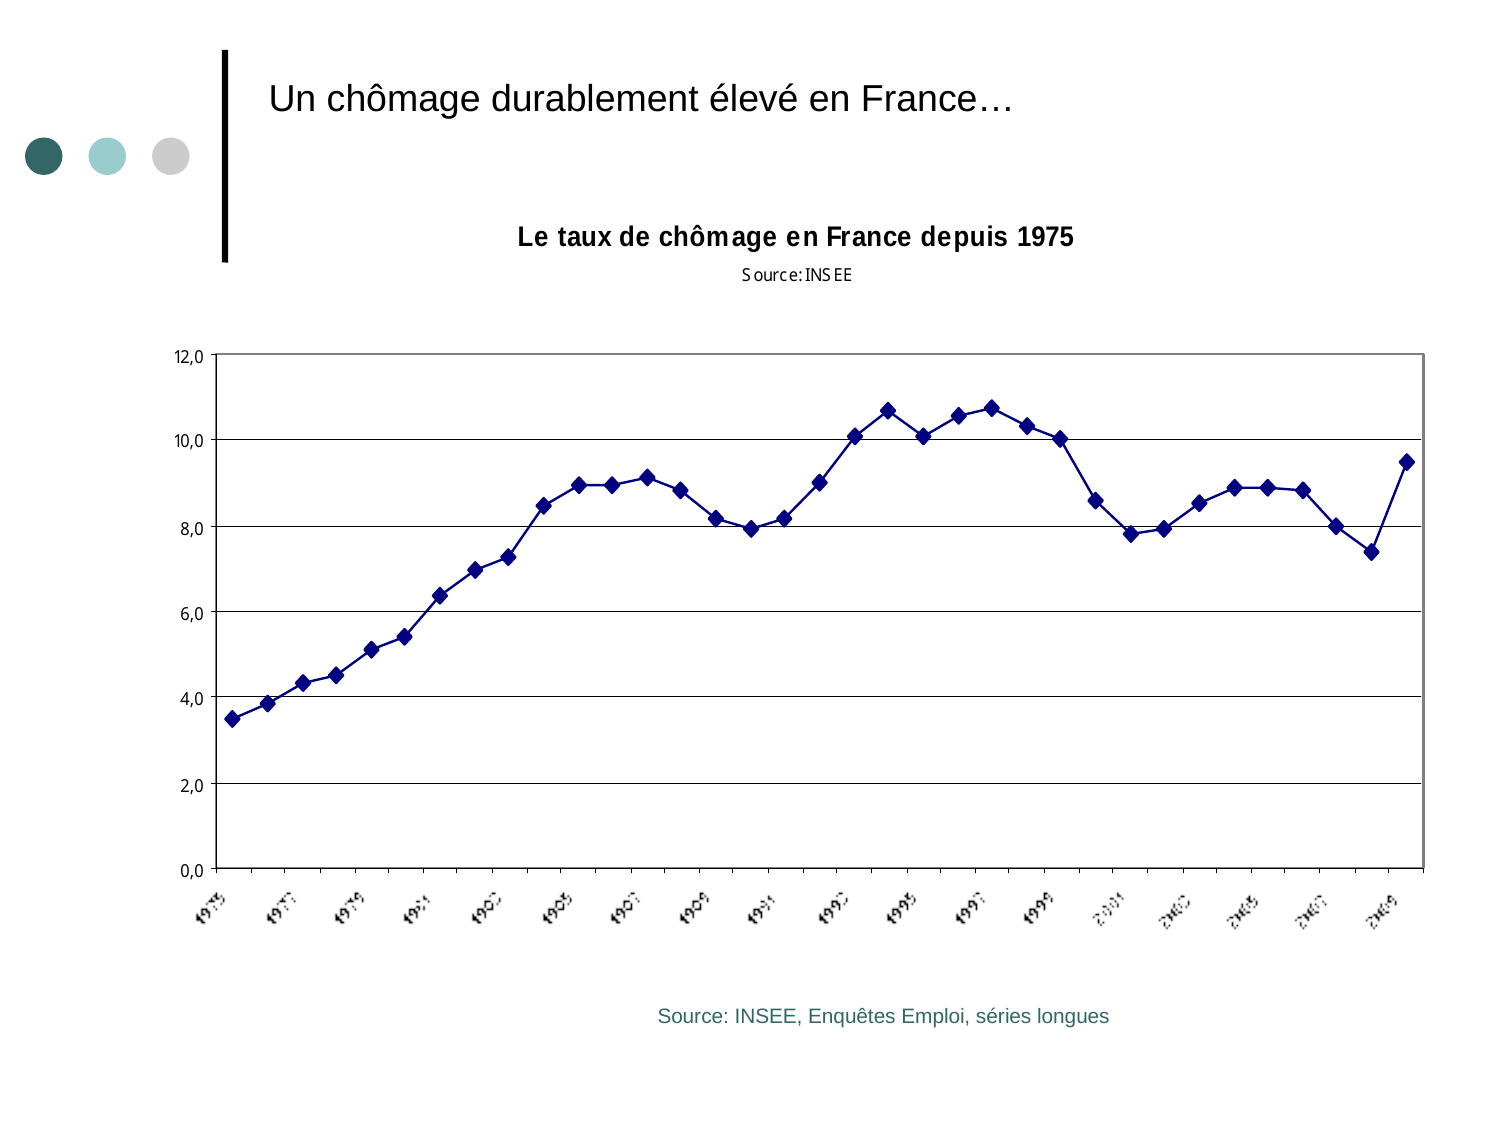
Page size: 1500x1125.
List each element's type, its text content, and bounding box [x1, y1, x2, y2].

text_box Un chômage durablement élevé en France… [253, 66, 1282, 127]
text_box Source: INSEE, Enquêtes Emploi, séries longues [642, 995, 1125, 1036]
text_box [135, 184, 1459, 977]
